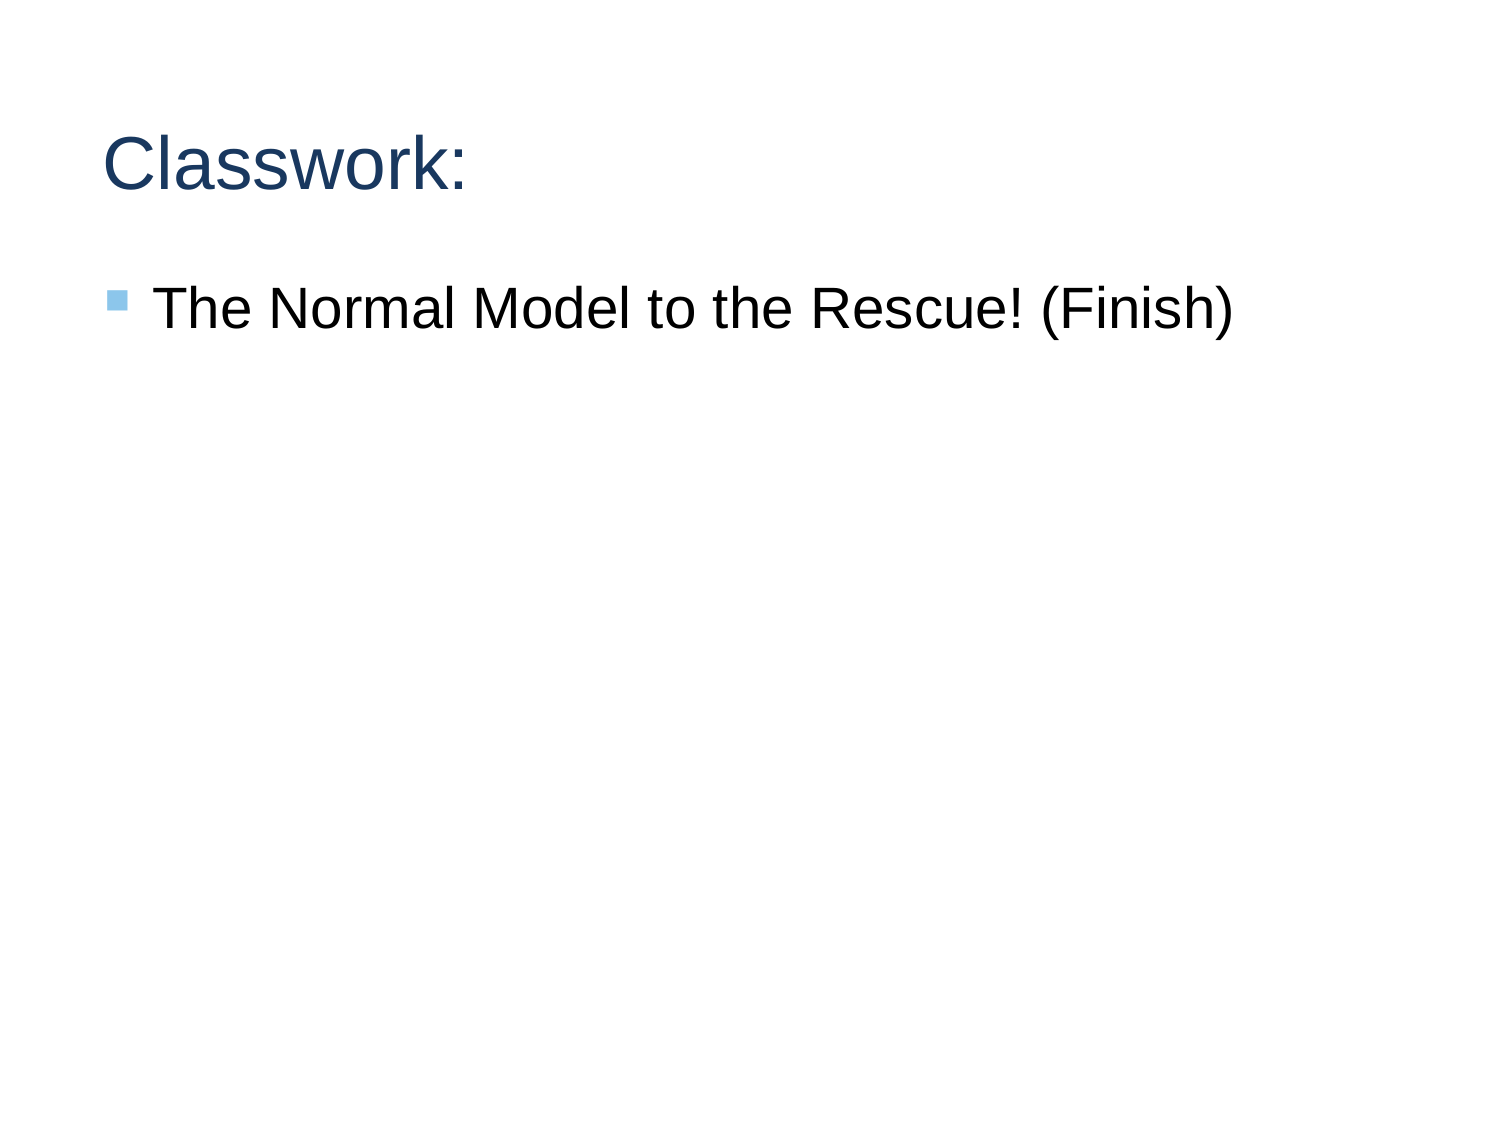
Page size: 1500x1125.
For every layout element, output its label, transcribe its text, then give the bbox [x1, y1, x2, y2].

title Classwork: [87, 49, 1450, 213]
list The Normal Model to the Rescue! (Finish) [89, 262, 1450, 1013]
